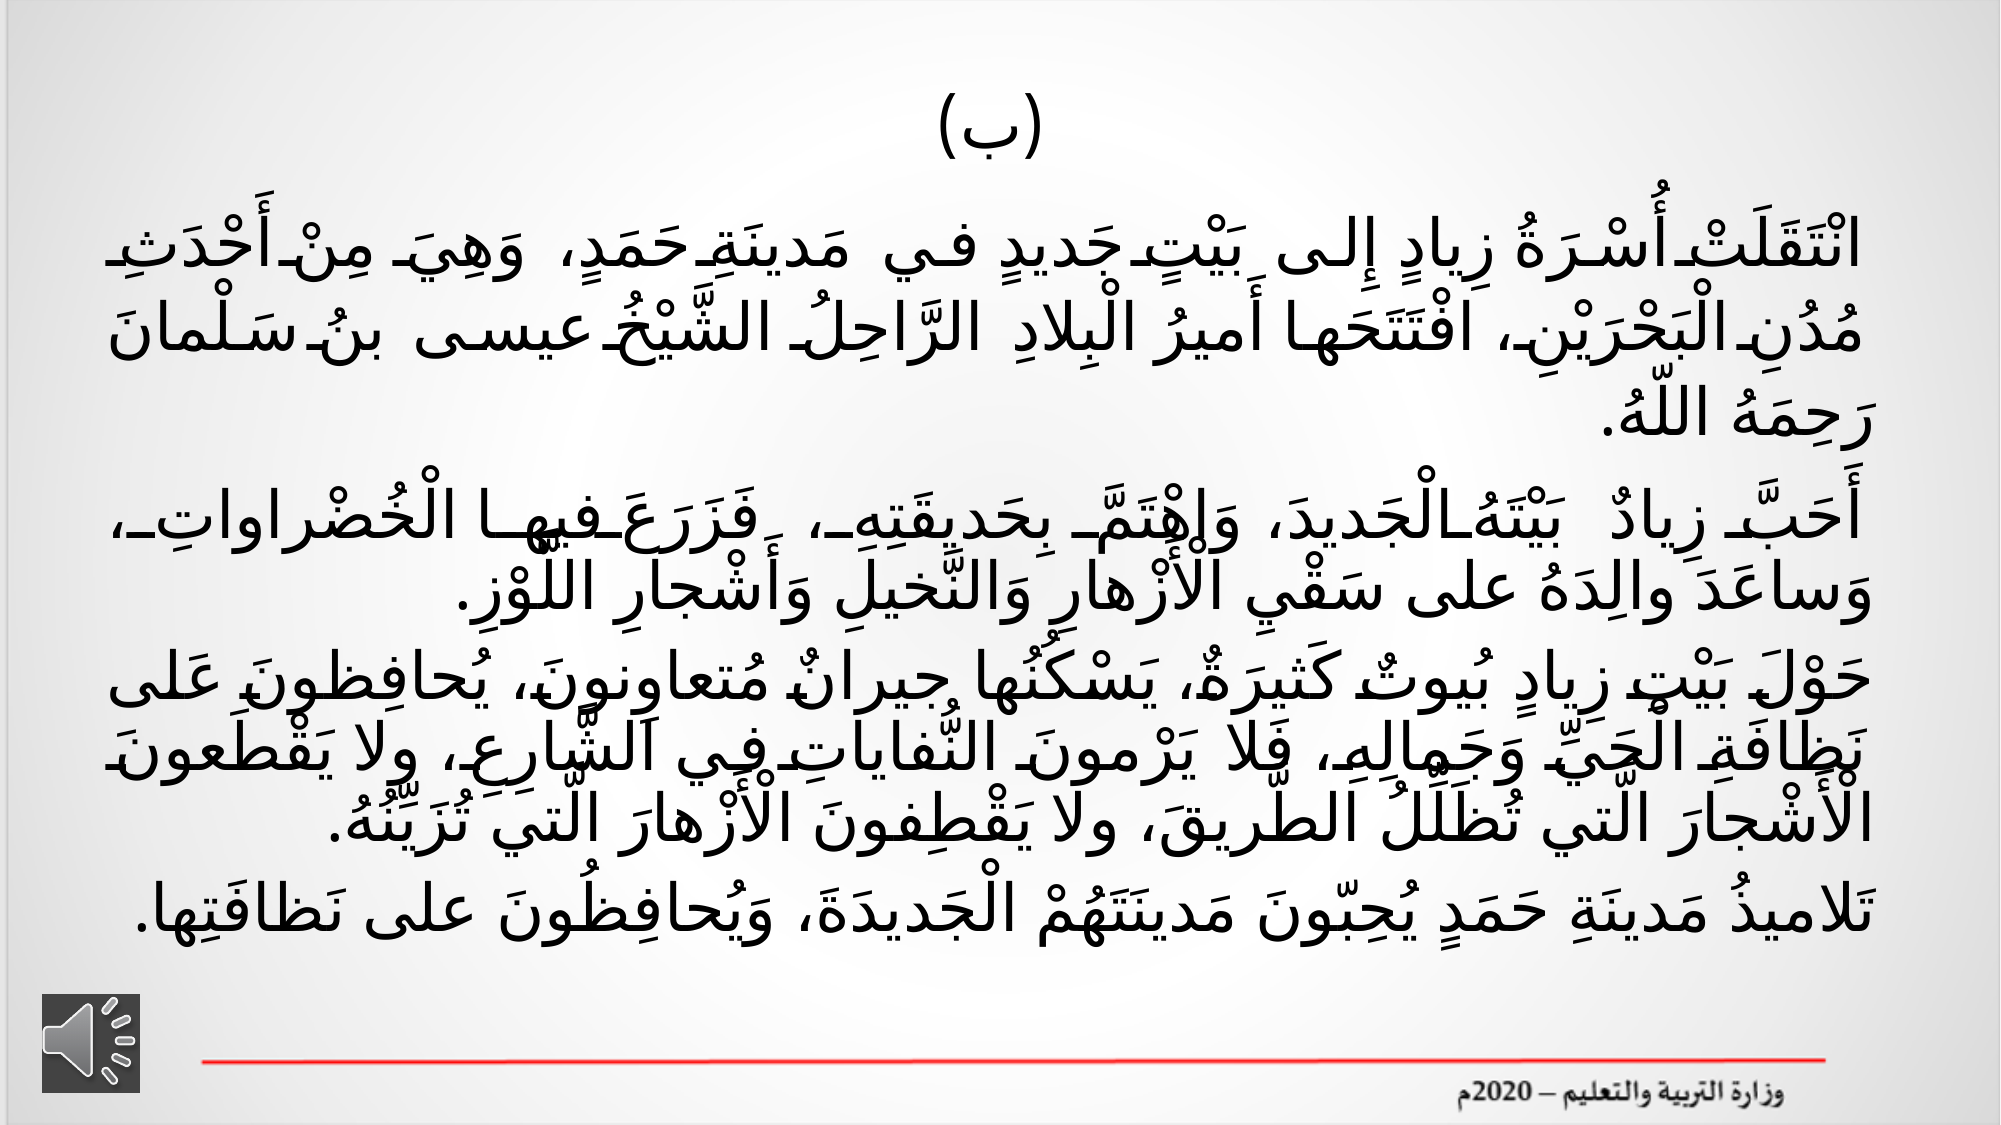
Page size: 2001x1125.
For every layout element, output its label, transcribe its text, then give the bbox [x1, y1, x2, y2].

list (ب) انْتَقَلَتْ أُسْرَةُ زِيادٍ إِلى بَيْتٍ جَديدٍ في مَدينَةِ حَمَدٍ، وَهِيَ مِنْ أَحْدَثِ مُدُنِ الْبَحْرَيْنِ، افْتَتَحَها أَميرُ الْبِلادِ الرَّاحِلُ الشَّيْخُ عيسى بنُ سَلْمانَ رَحِمَهُ اللّهُ. أَحَبَّ زِيادٌ بَيْتَهُ الْجَديدَ، وَاهْتَمَّ بِحَديقَتِهِ، فَزَرَعَ فيها الْخُضْراواتِ، وَساعَدَ والِدَهُ على سَقْيِ الْأَزْهارِ وَالنَّخيلِ وَأَشْجارِ اللَّوْزِ. حَوْلَ بَيْتِ زِيادٍ بُيوتٌ كَثيرَةٌ، يَسْكُنُها جيرانٌ مُتعاوِنونَ، يُحافِظونَ عَلى نَظافَةِ الْحَيِّ وَجَمالِهِ، فَلا يَرْمونَ النُّفاياتِ في الشَّارِعِ، ولا يَقْطَعونَ الْأَشْجارَ الَّتي تُظَلِّلُ الطَّريقَ، ولا يَقْطِفونَ الْأَزْهارَ الَّتي تُزَيِّنُهُ. تَلاميذُ مَدينَةِ حَمَدٍ يُحِبّونَ مَدينَتَهُمْ الْجَديدَةَ، وَيُحافِظُونَ على نَظافَتِها. [91, 69, 1891, 994]
picture [0, 0, 2001, 1125]
